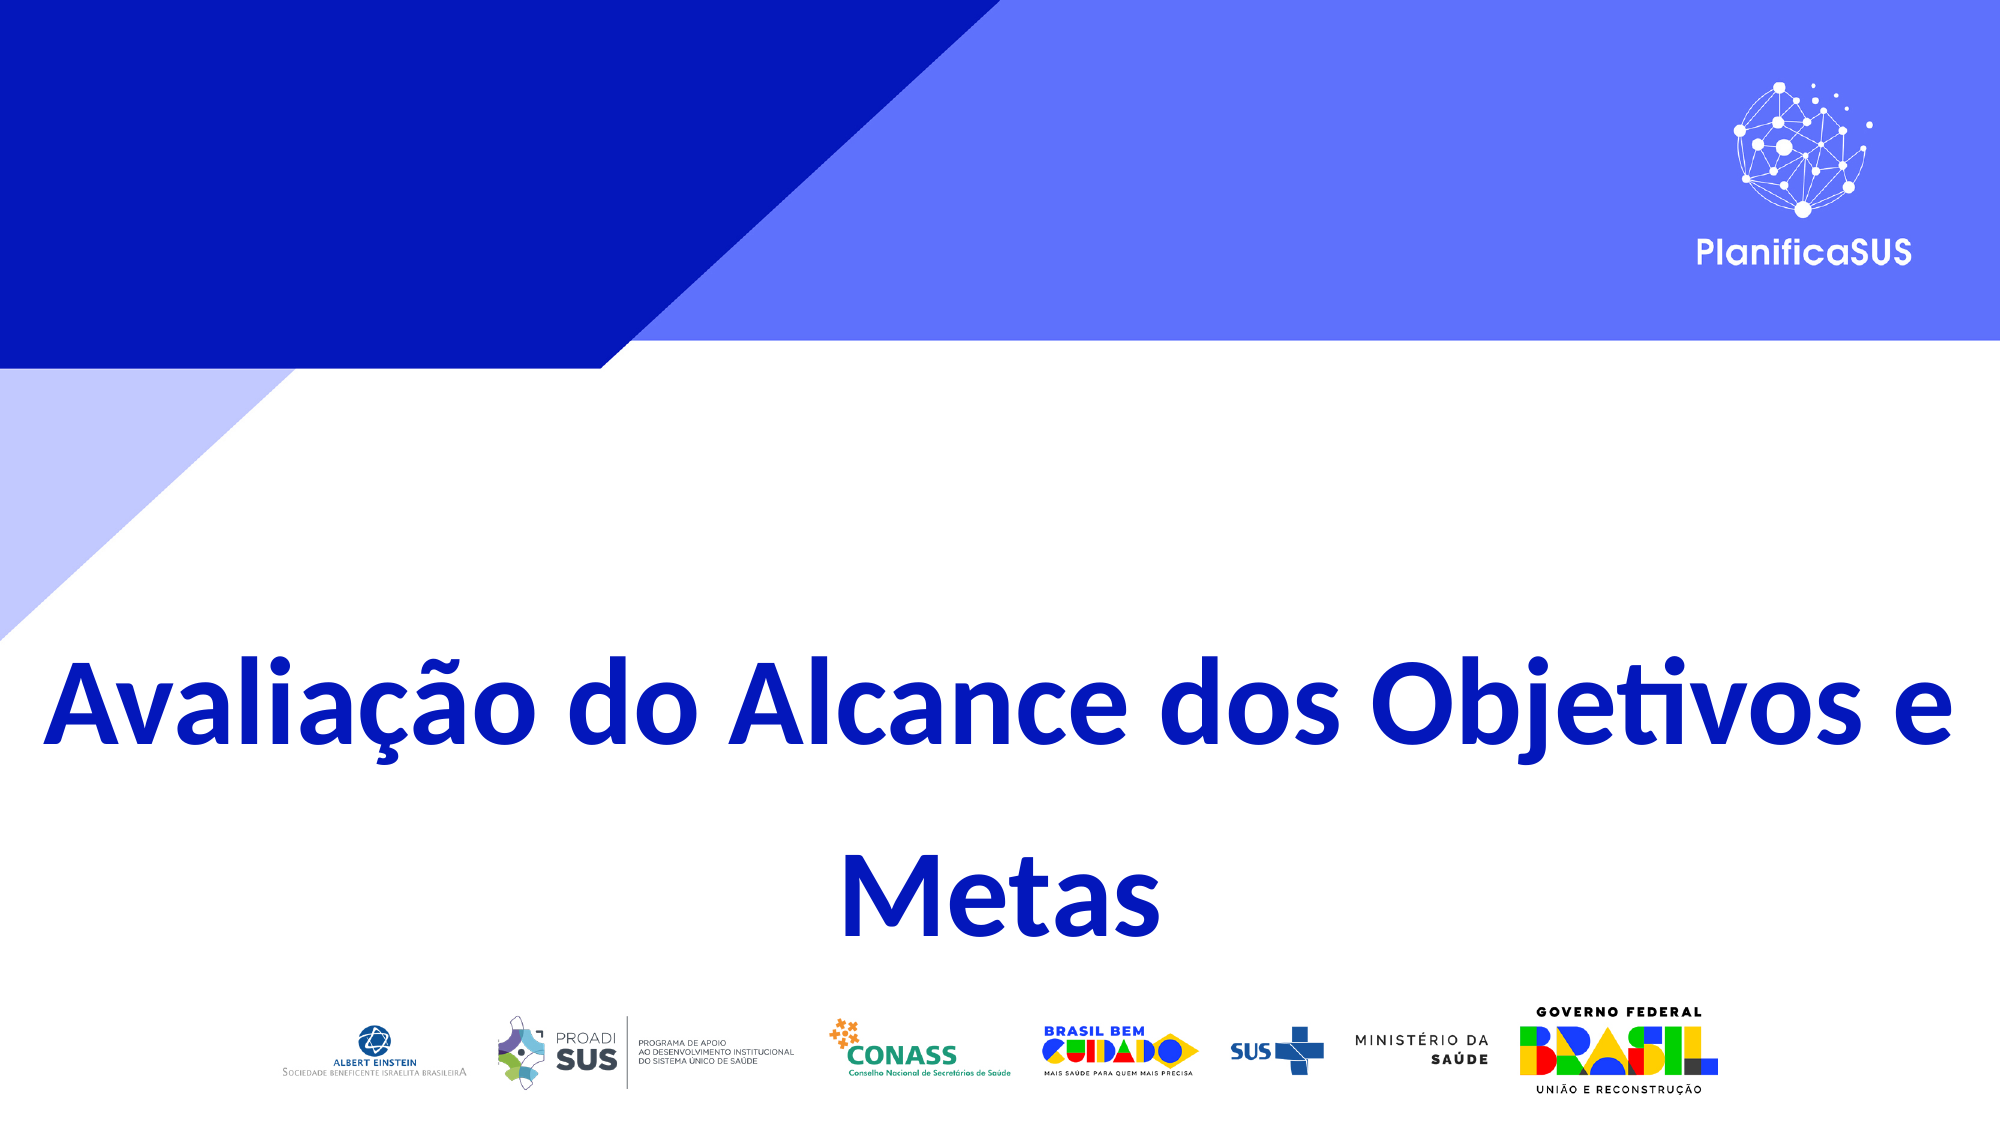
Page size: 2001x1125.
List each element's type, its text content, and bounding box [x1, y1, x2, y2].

picture [0, 0, 2000, 578]
picture [0, 962, 2000, 1125]
text_box Avaliação do Alcance dos Objetivos e Metas [0, 578, 2000, 962]
